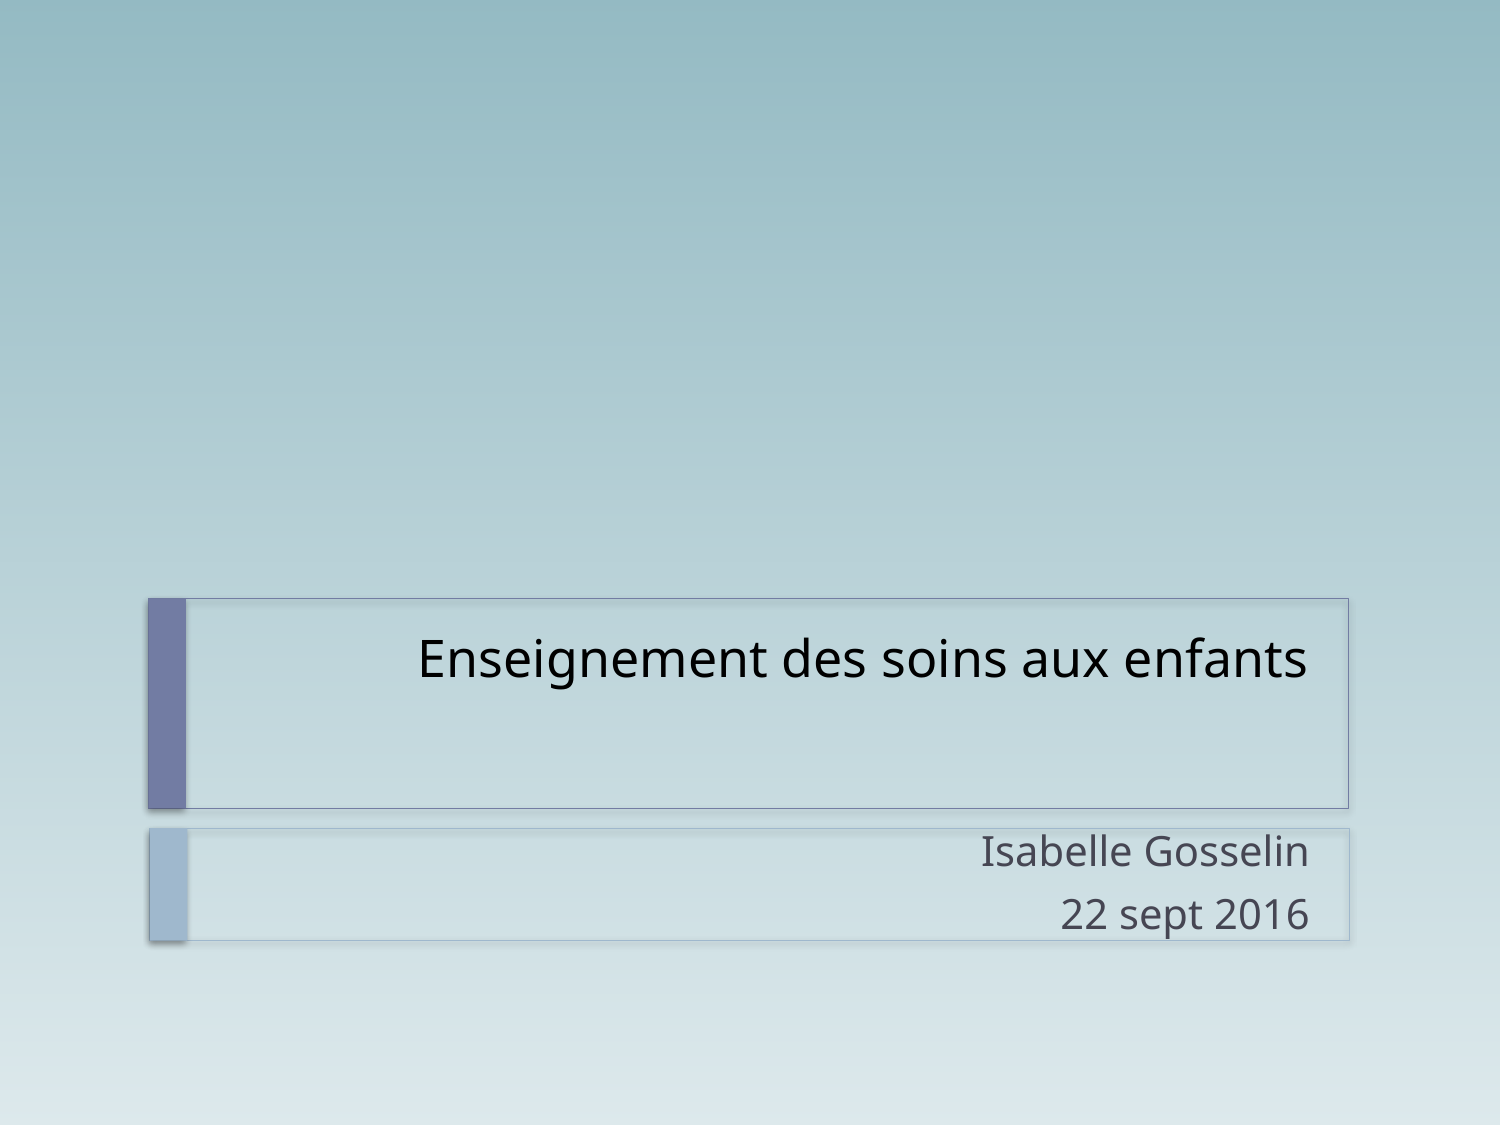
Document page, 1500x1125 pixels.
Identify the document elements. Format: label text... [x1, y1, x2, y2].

title Enseignement des soins aux enfants [200, 600, 1325, 713]
subtitle Isabelle Gosselin 22 sept 2016 [200, 774, 1325, 988]
